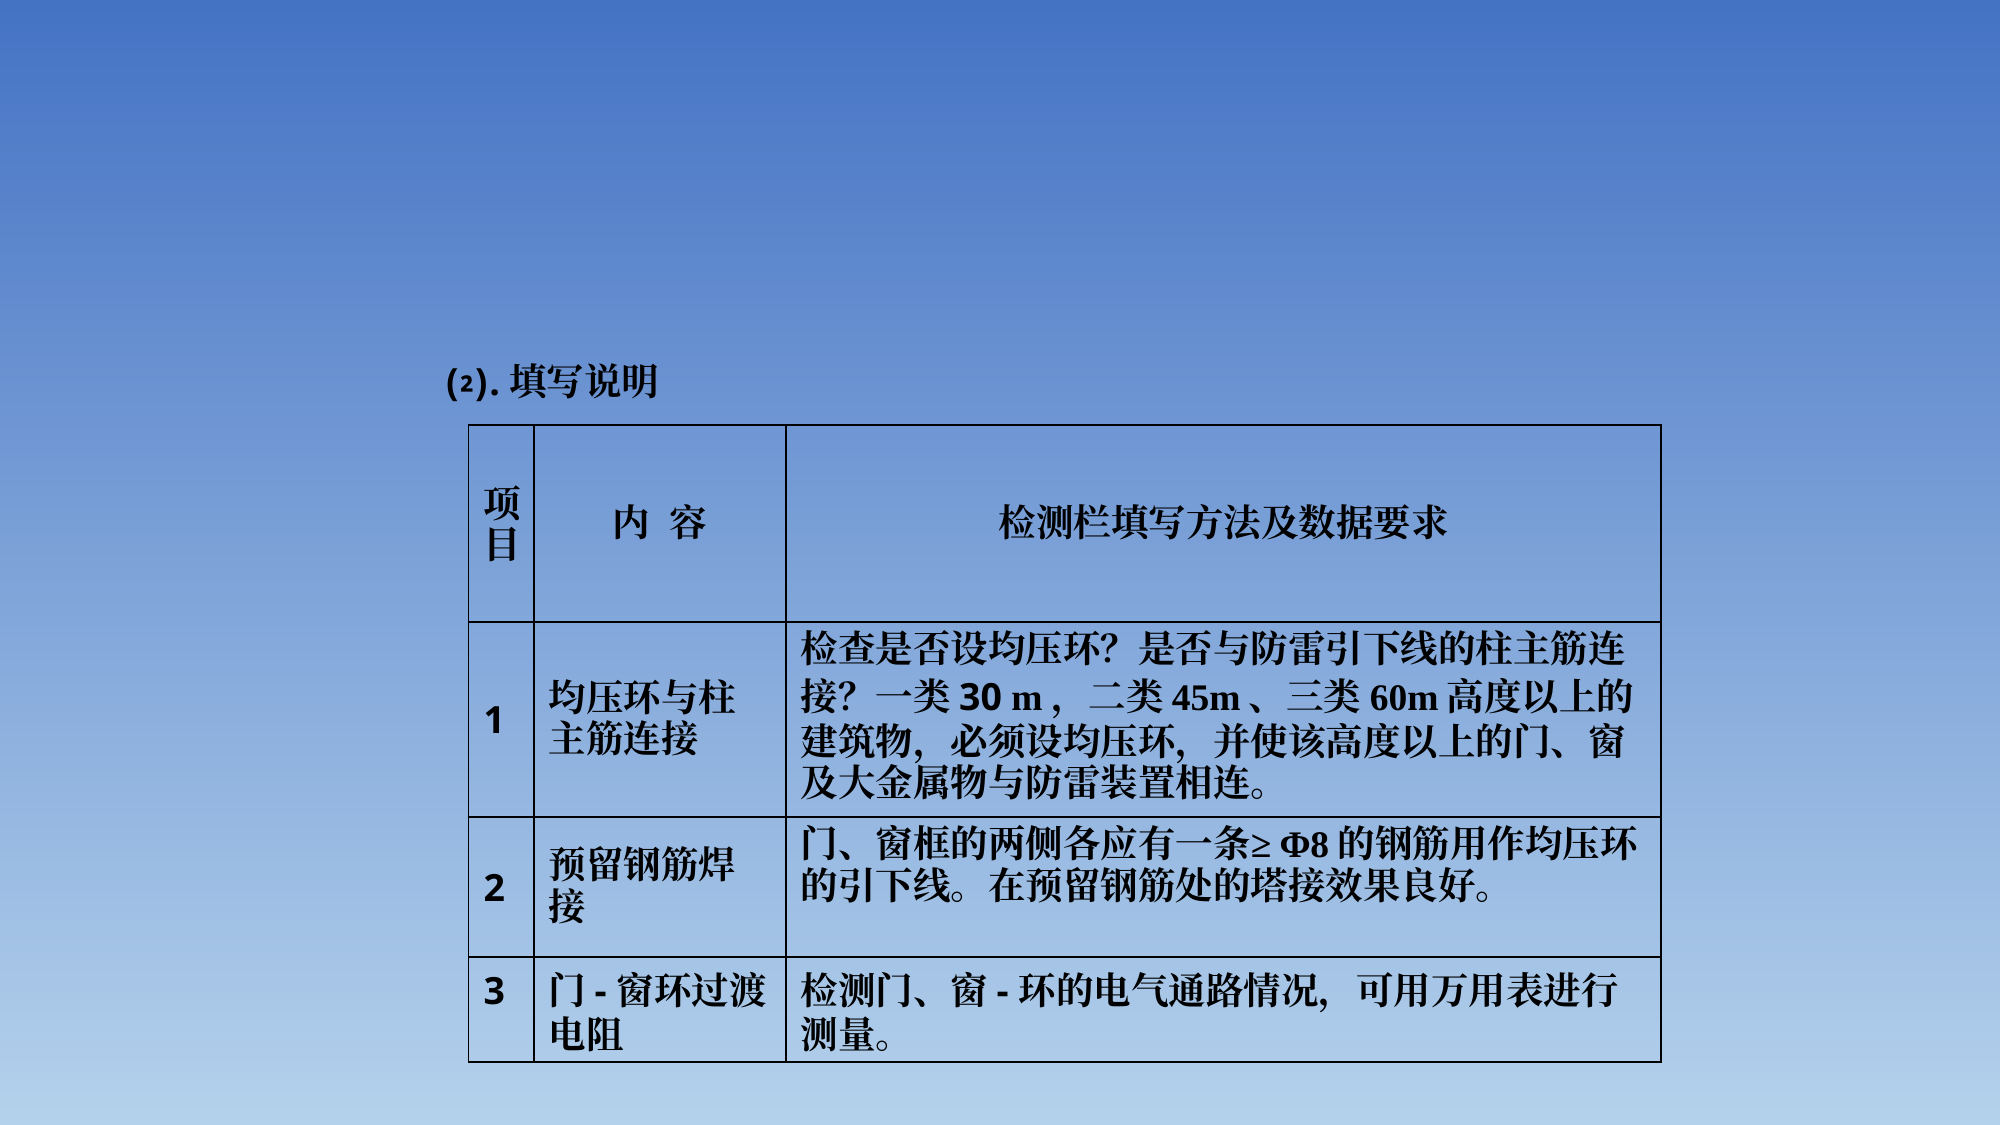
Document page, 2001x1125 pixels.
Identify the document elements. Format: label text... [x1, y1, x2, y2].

table_cell 3 [469, 958, 533, 1061]
table_cell 预留钢筋焊接 [535, 818, 785, 956]
table_cell 检查是否设均压环？是否与防雷引下线的柱主筋连接？一类30 m，二类45m、三类60m高度以上的建筑物，必须设均压环，并使该高度以上的门、窗及大金属物与防雷装置相连。 [787, 623, 1660, 816]
table_cell 门-窗环过渡电阻 [535, 958, 785, 1061]
table_header 检测栏填写方法及数据要求 [787, 426, 1660, 621]
table_cell 1 [469, 623, 533, 816]
text_box ⑵.填写说明 [429, 350, 674, 410]
table_header 项 目 [469, 426, 533, 621]
table_cell 均压环与柱主筋连接 [535, 623, 785, 816]
table_cell 2 [469, 818, 533, 956]
table_cell 检测门、窗-环的电气通路情况，可用万用表进行测量。 [787, 958, 1660, 1061]
table_cell 门、窗框的两侧各应有一条≥Φ8的钢筋用作均压环的引下线。在预留钢筋处的塔接效果良好。 [787, 818, 1660, 956]
table_header 内 容 [535, 426, 785, 621]
